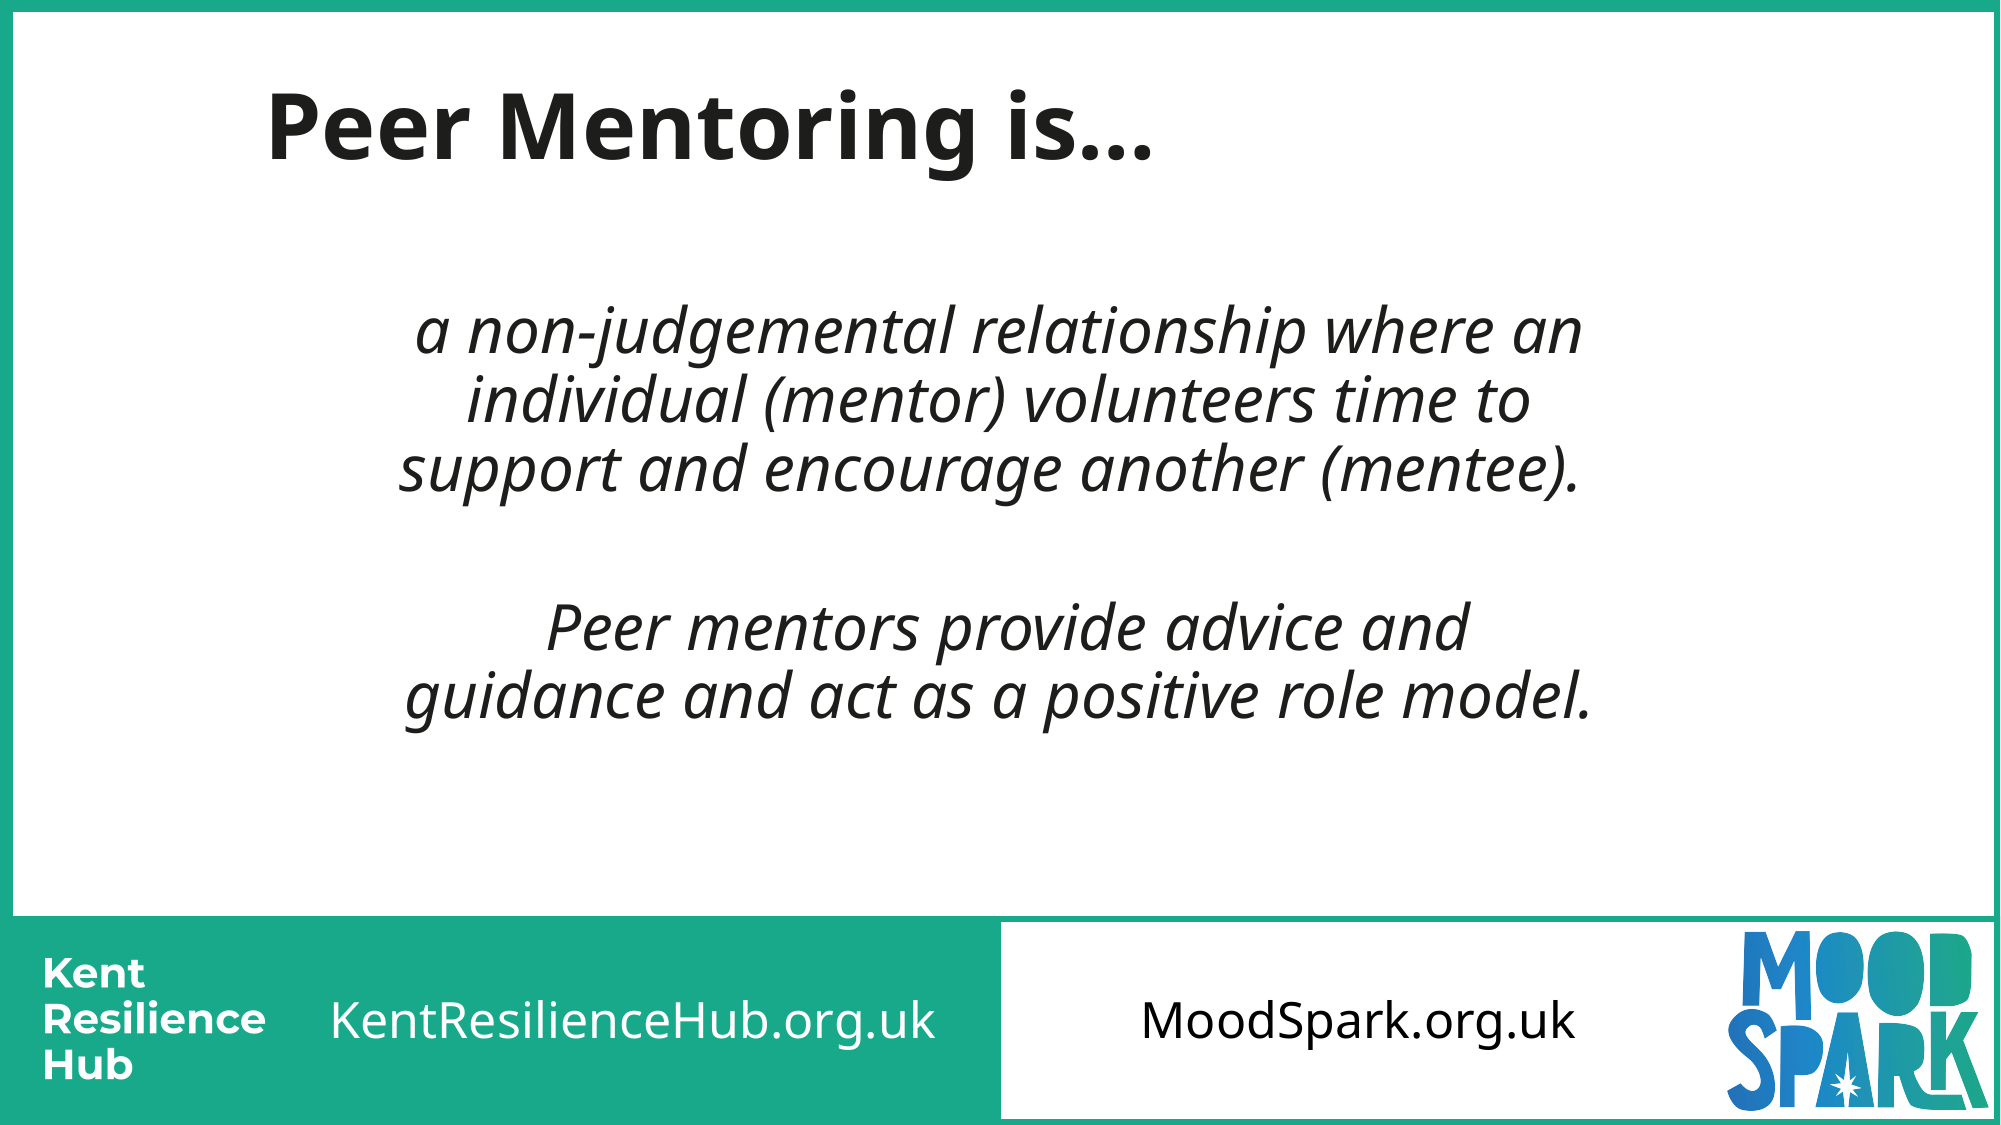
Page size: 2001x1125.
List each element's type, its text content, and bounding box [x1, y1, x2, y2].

picture [1727, 931, 1989, 1111]
title Peer Mentoring is… [249, 72, 1543, 188]
text_box a non-judgemental relationship where an individual (mentor) volunteers time to support and encourage another (mentee). Peer mentors provide advice and guidance and act as a positive role model. [384, 291, 1616, 834]
picture [41, 941, 267, 1101]
